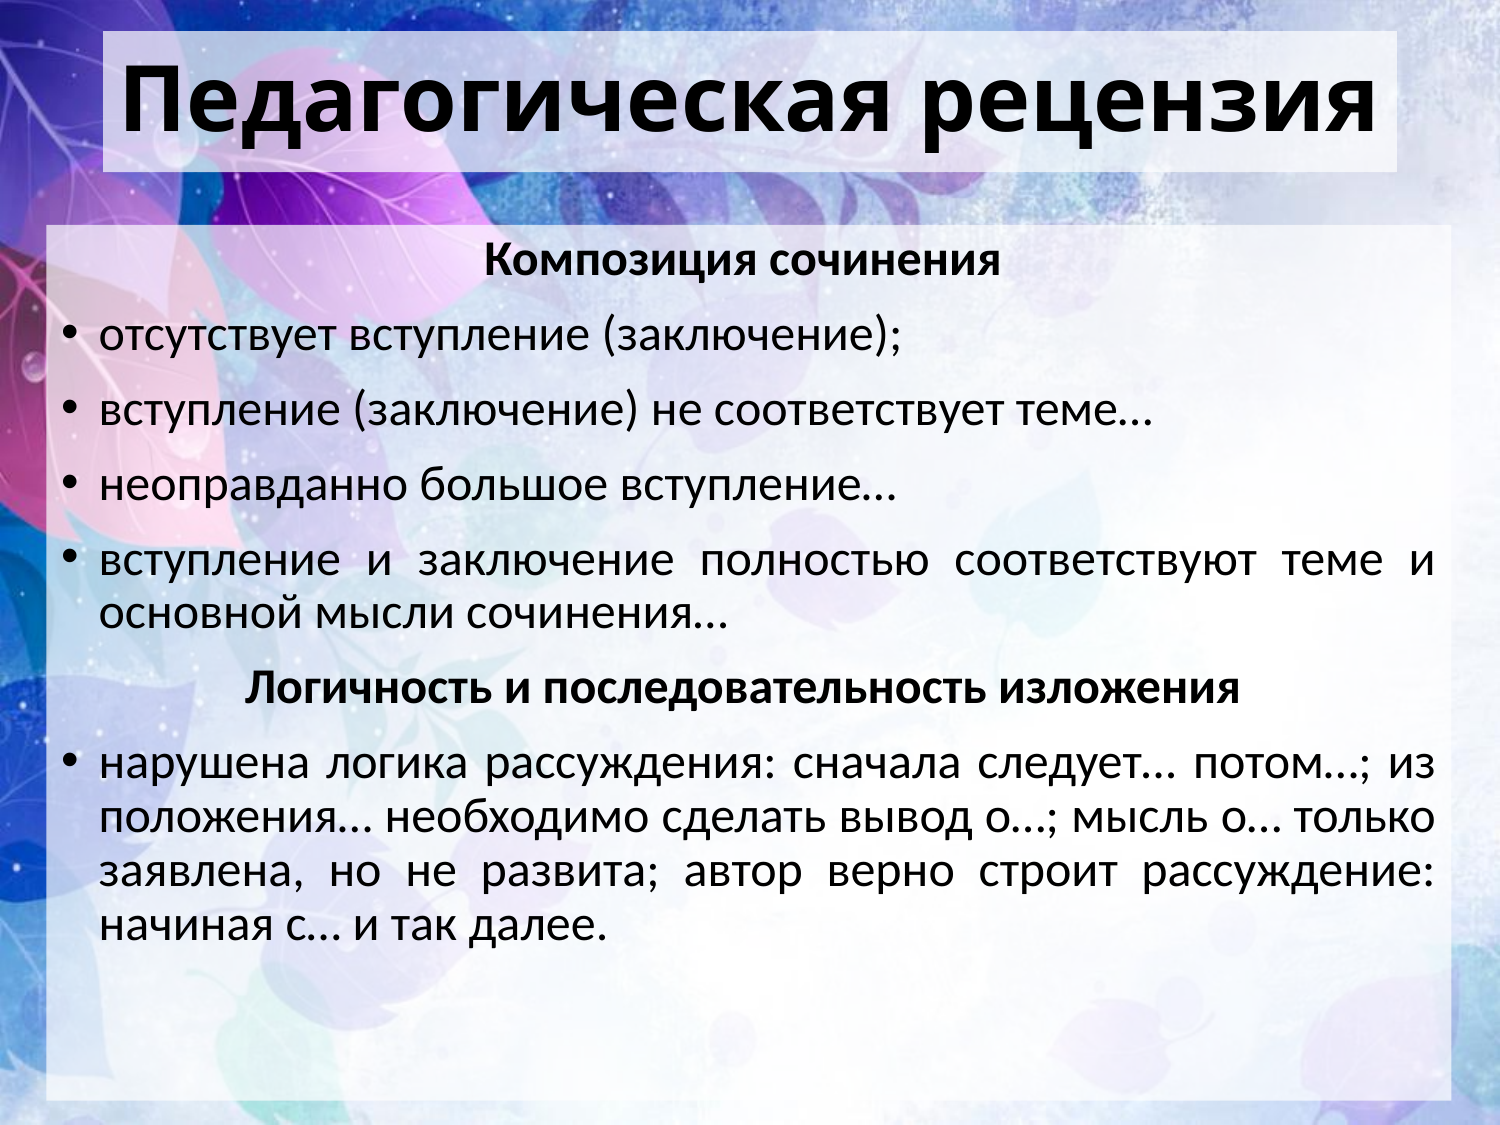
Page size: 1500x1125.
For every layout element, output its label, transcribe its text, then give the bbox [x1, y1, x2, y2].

picture [0, 0, 1500, 1125]
list Композиция сочинения отсутствует вступление (заключение); вступление (заключение) не соответствует теме… неоправданно большое вступление… вступление и заключение полностью соответствуют теме и основной мысли сочинения… Логичность и последовательность изложения нарушена логика рассуждения: сначала следует... потом…; из положения… необходимо сделать вывод о…; мысль о… только заявлена, но не развита; автор верно строит рассуждение: начиная с… и так далее. [46, 224, 1452, 1101]
title Педагогическая рецензия [103, 31, 1397, 173]
